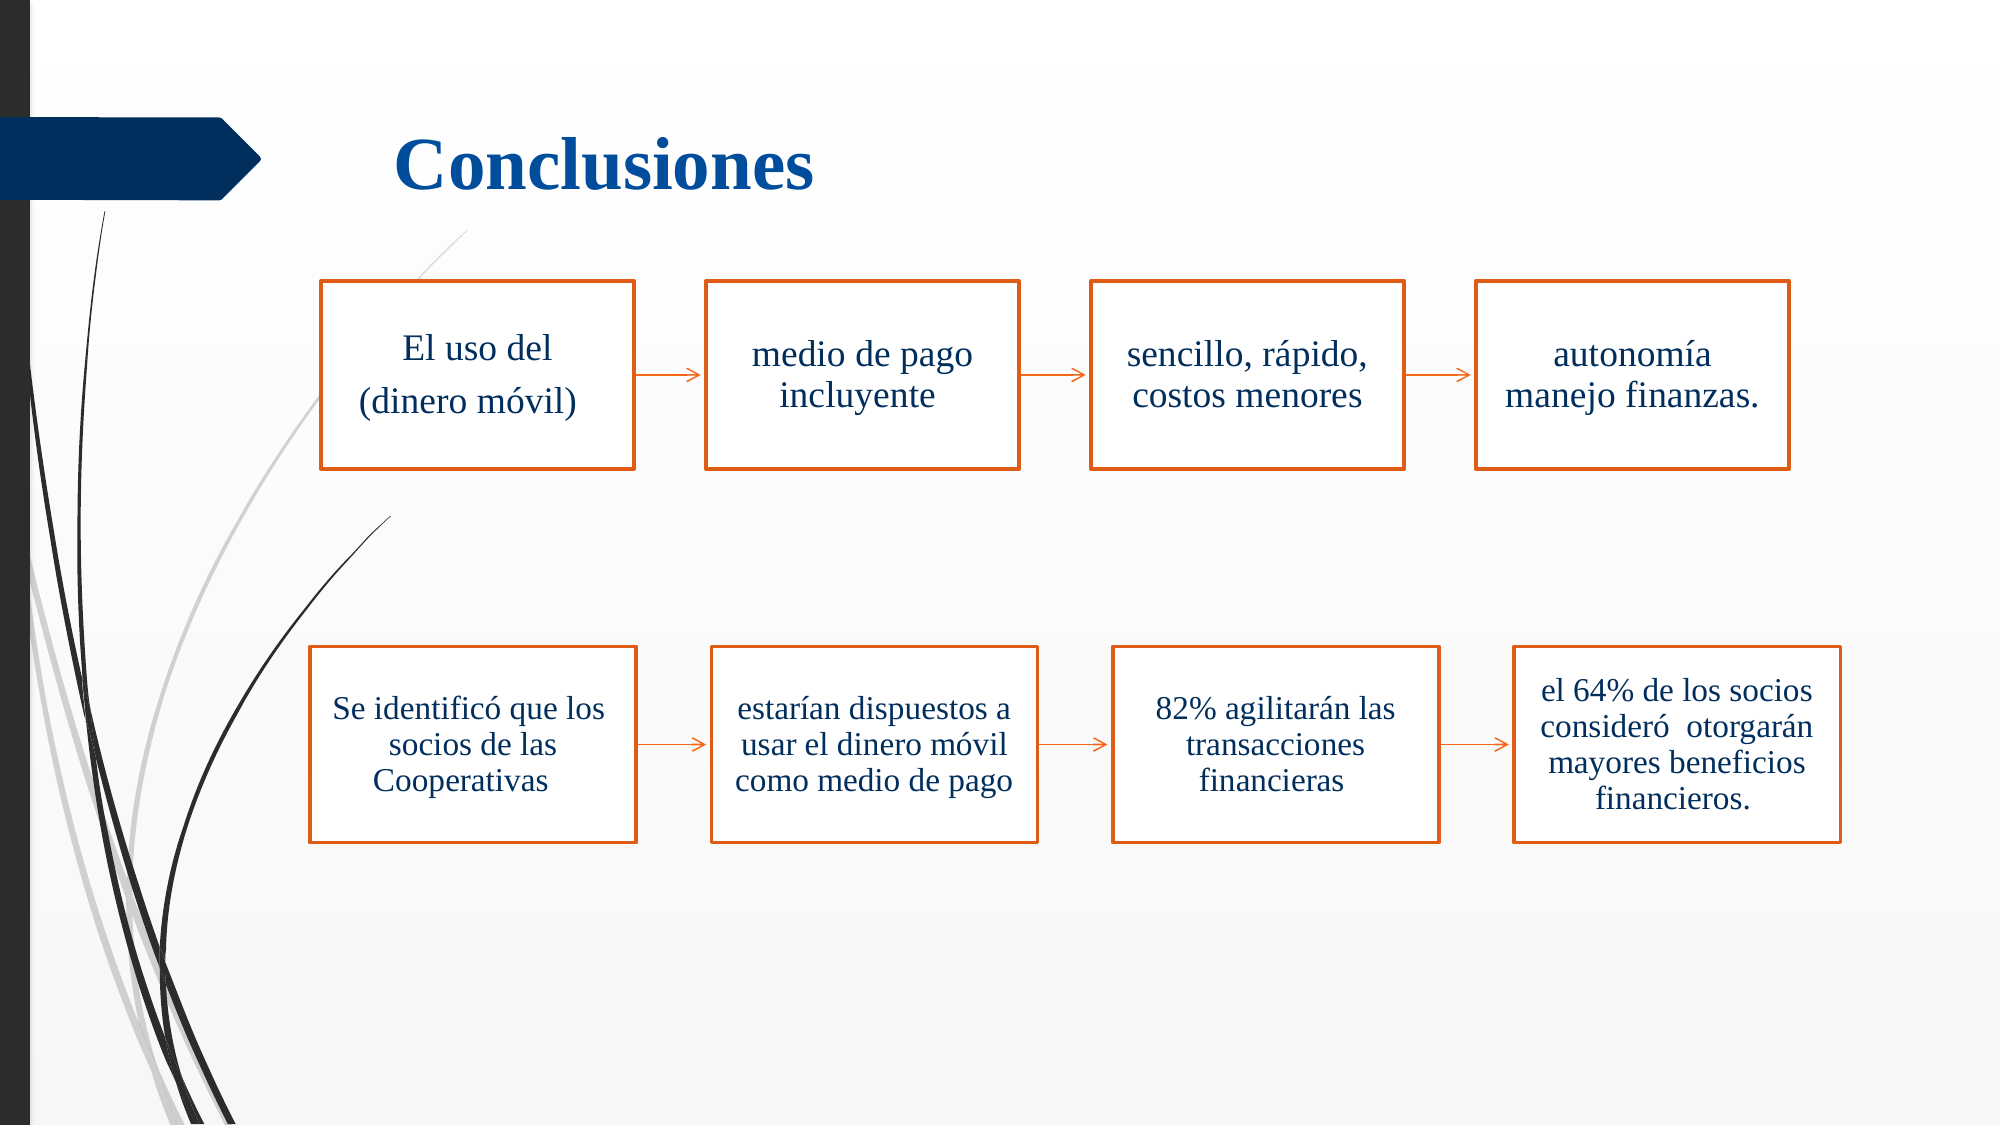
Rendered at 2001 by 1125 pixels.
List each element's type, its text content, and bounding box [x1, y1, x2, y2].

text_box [320, 225, 1790, 525]
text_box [309, 578, 1841, 911]
title Conclusiones [378, 106, 1841, 317]
